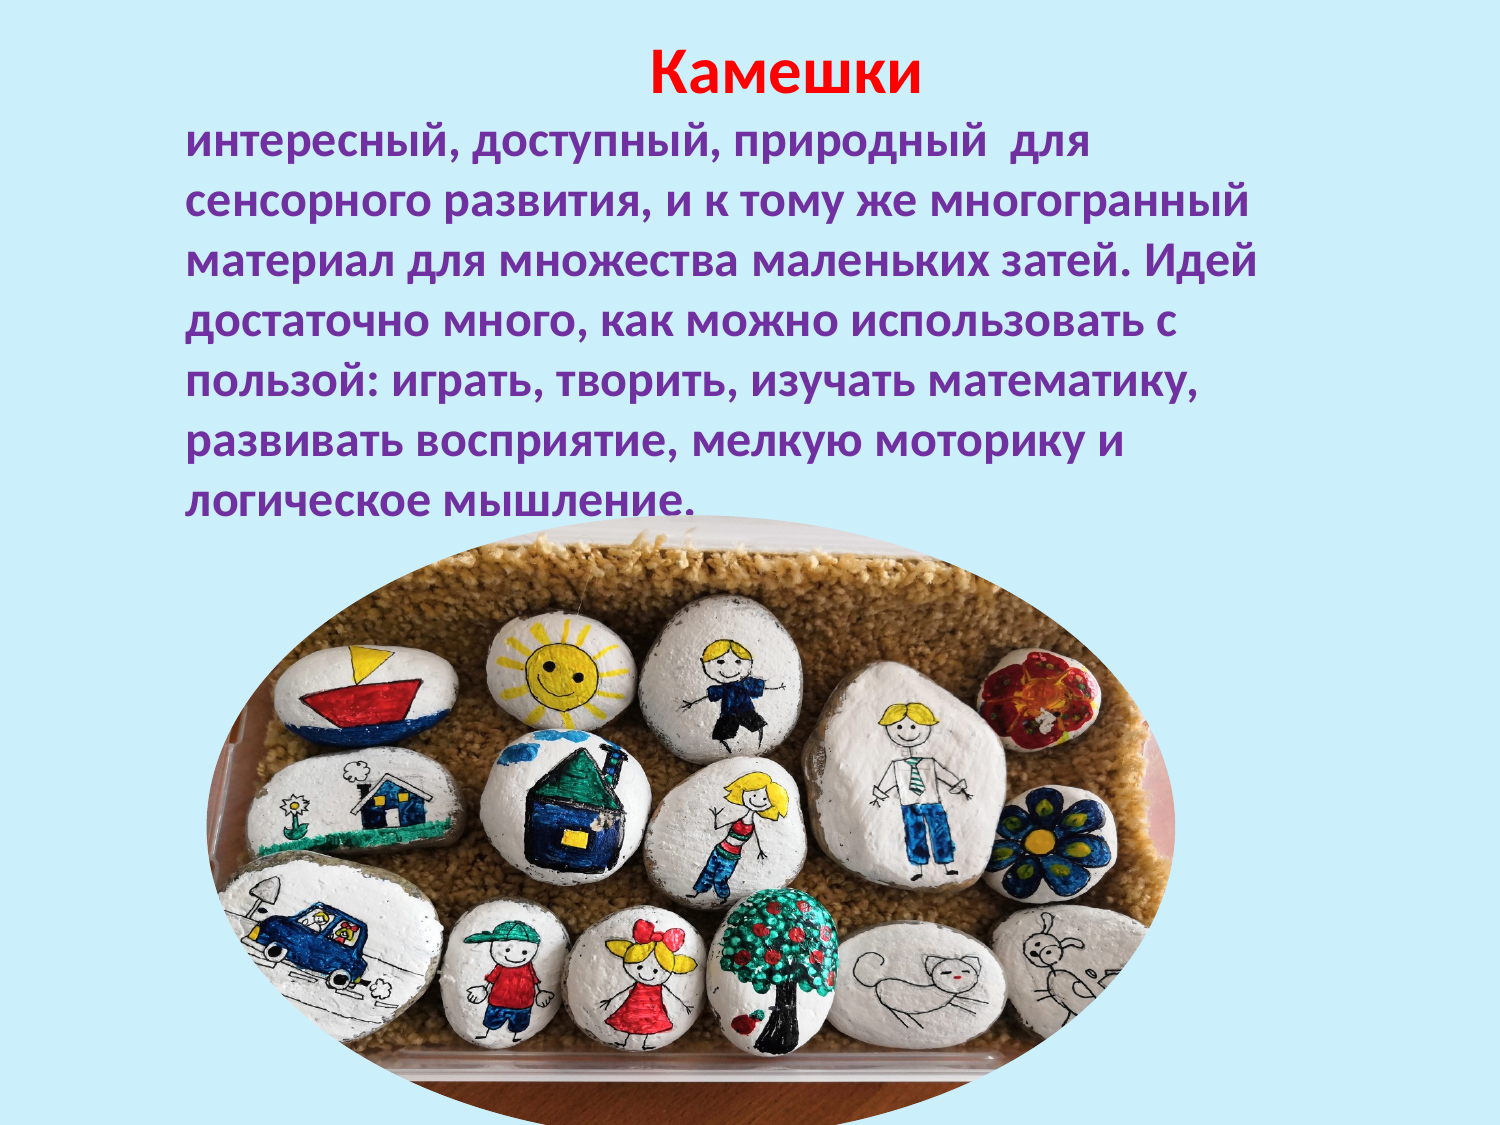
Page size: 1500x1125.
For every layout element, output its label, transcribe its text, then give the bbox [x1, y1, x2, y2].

picture [206, 514, 1176, 1125]
text_box Камешки интересный, доступный, природный для сенсорного развития, и к тому же многогранный материал для множества маленьких затей. Идей достаточно много, как можно использовать с пользой: играть, творить, изучать математику, развивать восприятие, мелкую моторику и логическое мышление. [171, 19, 1317, 534]
